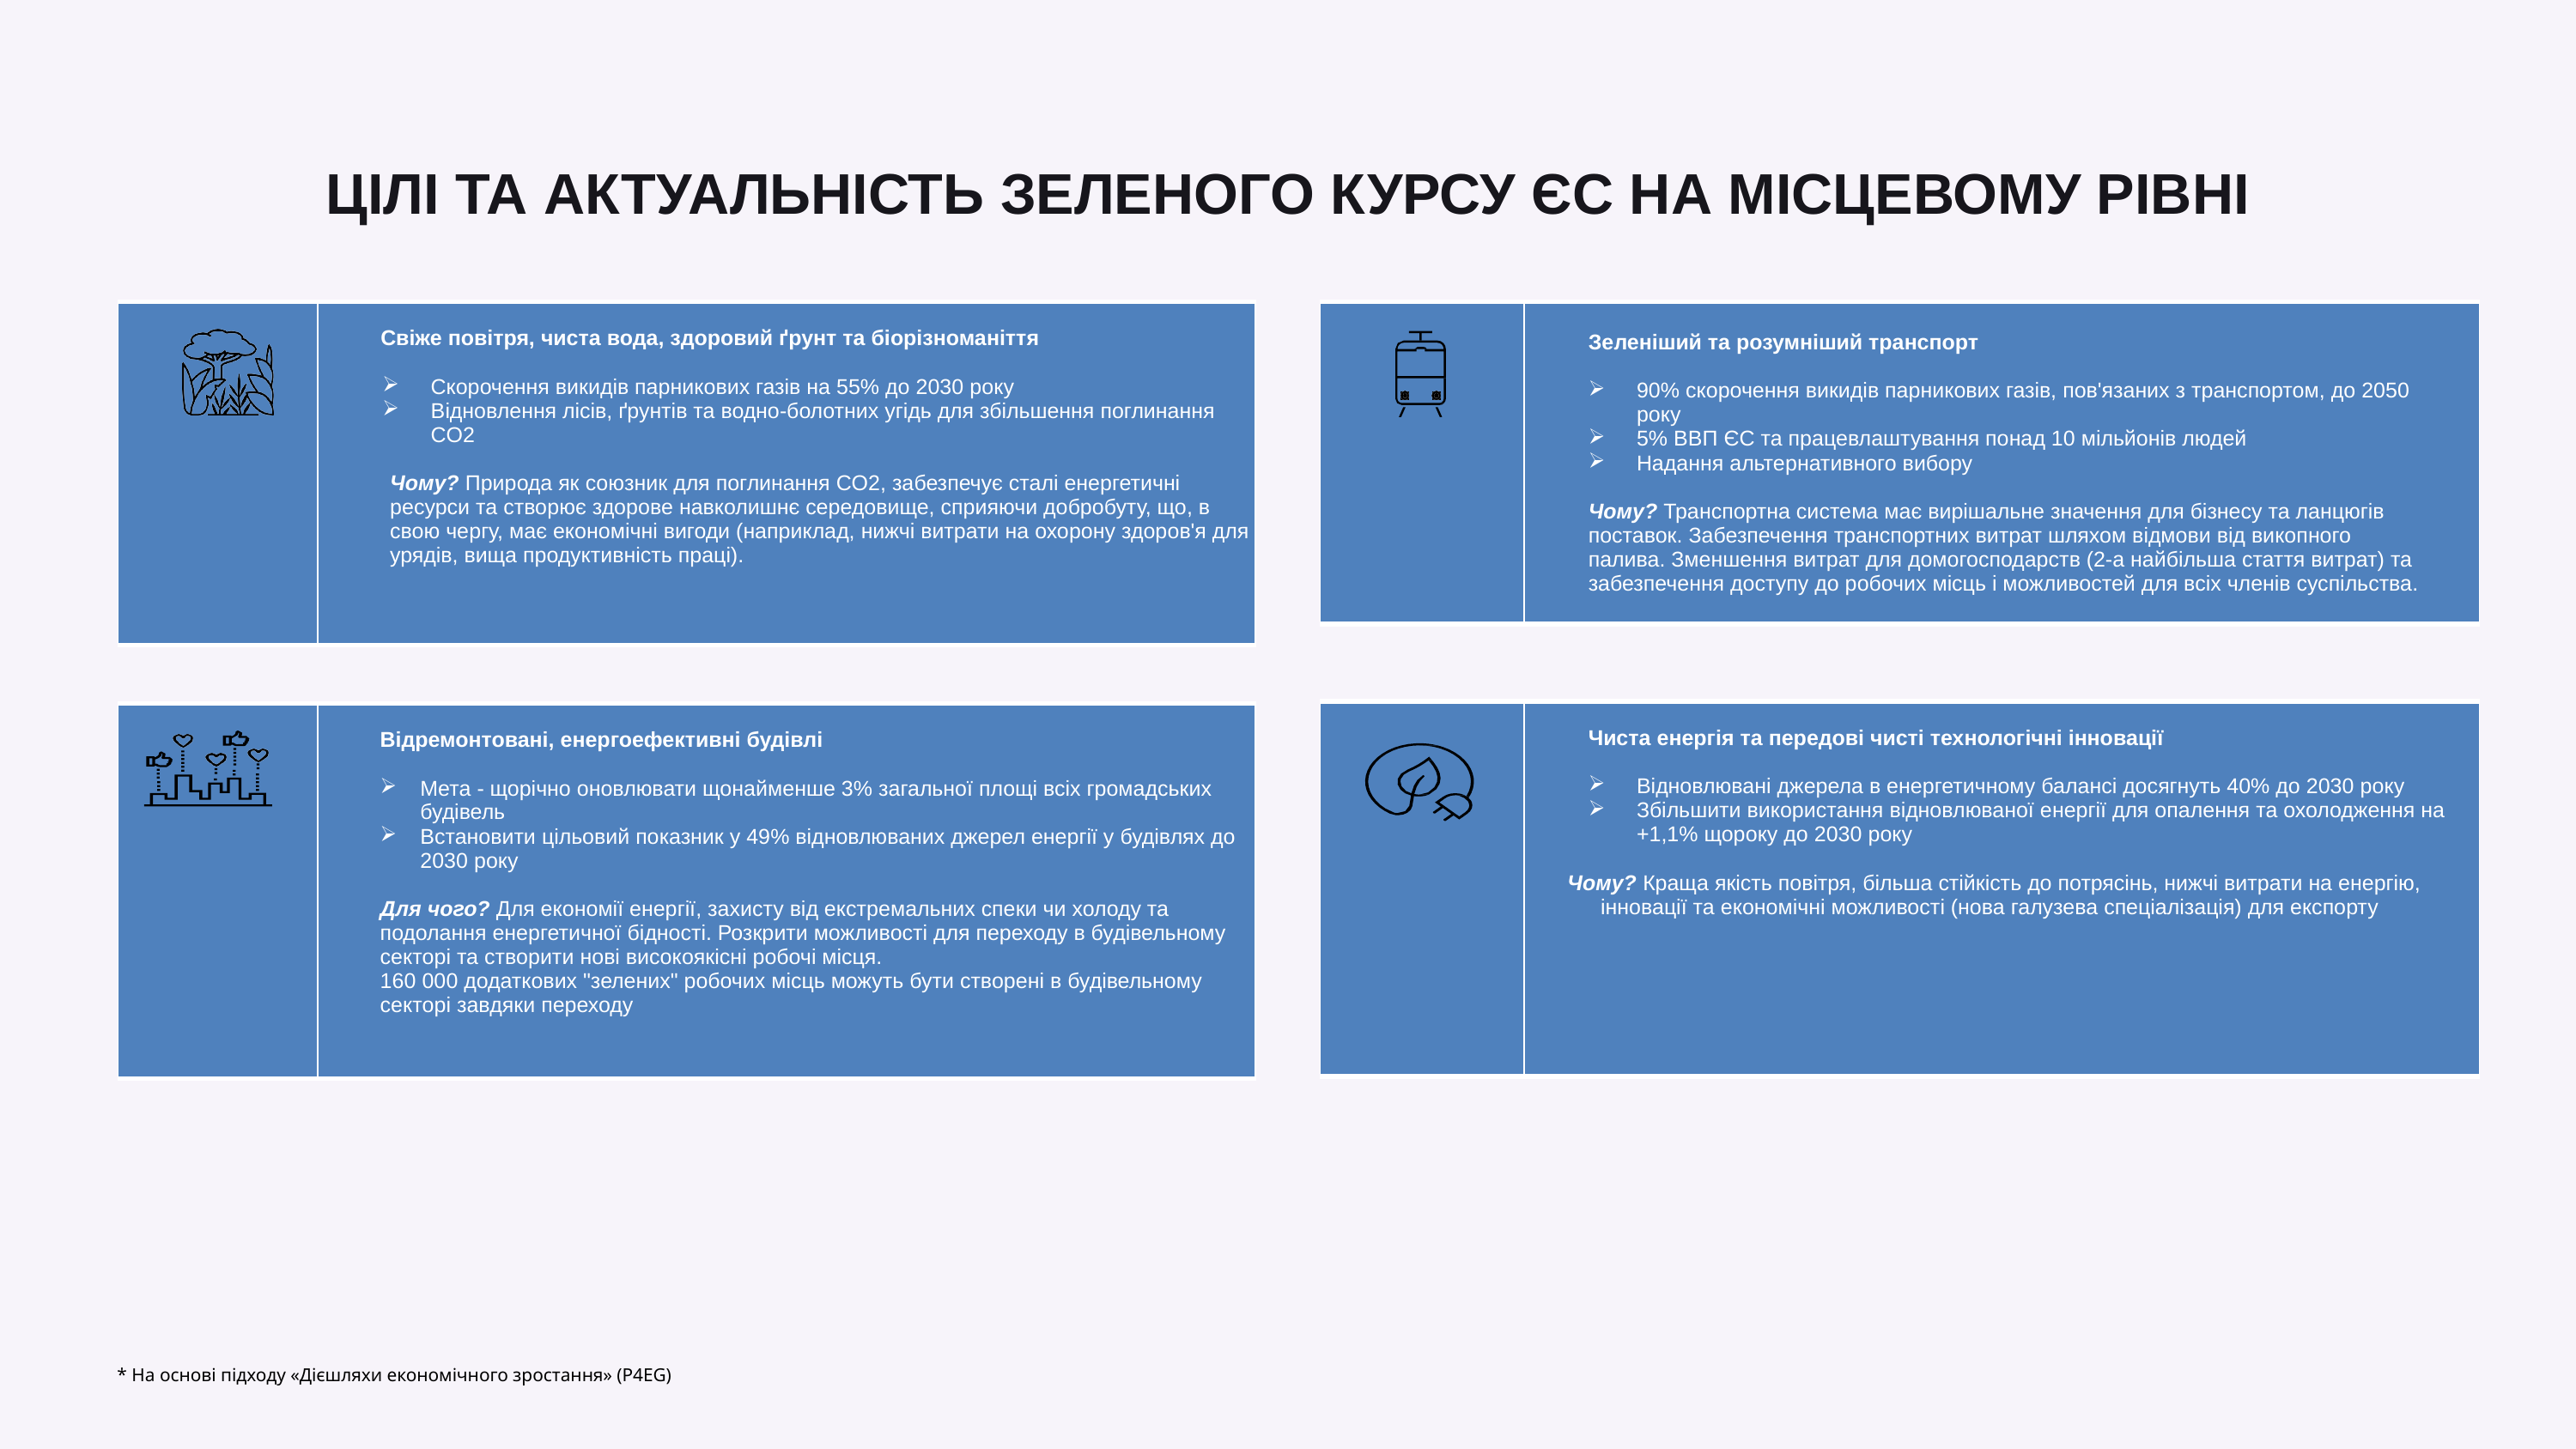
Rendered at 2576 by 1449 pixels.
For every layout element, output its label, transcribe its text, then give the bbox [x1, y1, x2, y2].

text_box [143, 730, 273, 807]
text_box ЦІЛІ ТА АКТУАЛЬНІСТЬ ЗЕЛЕНОГО КУРСУ ЄС НА МІСЦЕВОМУ РІВНІ [258, 140, 2319, 227]
table_header [118, 706, 317, 1076]
table_header [1321, 704, 1523, 1074]
table_header [1321, 304, 1523, 621]
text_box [1394, 330, 1447, 418]
table_header [118, 304, 317, 643]
table_header Свіже повітря, чиста вода, здоровий ґрунт та біорізноманіття Скорочення викидів парникових газів на 55% до 2030 року Відновлення лісів, ґрунтів та водно-болотних угідь для збільшення поглинання CO2 Чому? Природа як союзник для поглинання CO2, забезпечує сталі енергетичні ресурси та створює здорове навколишнє середовище, сприяючи добробуту, що, в свою чергу, має економічні вигоди (наприклад, нижчі витрати на охорону здоров'я для урядів, вища продуктивність праці). [319, 304, 1255, 643]
table_header Чиста енергія та передові чисті технологічні інновації Відновлювані джерела в енергетичному балансі досягнуть 40% до 2030 року Збільшити використання відновлюваної енергії для опалення та охолодження на +1,1% щороку до 2030 року Чому? Краща якість повітря, більша стійкість до потрясінь, нижчі витрати на енергію, інновації та економічні можливості (нова галузева спеціалізація) для експорту [1525, 704, 2479, 1074]
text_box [1364, 743, 1474, 822]
table_header Відремонтовані, енергоефективні будівлі Мета - щорічно оновлювати щонайменше 3% загальної площі всіх громадських будівель Встановити цільовий показник у 49% відновлюваних джерел енергії у будівлях до 2030 року Для чого? Для економії енергії, захисту від екстремальних спеки чи холоду та подолання енергетичної бідності. Розкрити можливості для переходу в будівельному секторі та створити нові високоякісні робочі місця. 160 000 додаткових "зелених" робочих місць можуть бути створені в будівельному секторі завдяки переходу [319, 706, 1255, 1076]
text_box * На основі підходу «Дієшляхи економічного зростання» (P4EG) [104, 1357, 1393, 1391]
table_header Зеленіший та розумніший транспорт 90% скорочення викидів парникових газів, пов'язаних з транспортом, до 2050 року 5% ВВП ЄС та працевлаштування понад 10 мільйонів людей Надання альтернативного вибору Чому? Транспортна система має вирішальне значення для бізнесу та ланцюгів поставок. Забезпечення транспортних витрат шляхом відмови від викопного палива. Зменшення витрат для домогосподарств (2-а найбільша стаття витрат) та забезпечення доступу до робочих місць і можливостей для всіх членів суспільства. [1525, 304, 2479, 621]
picture [182, 329, 274, 415]
